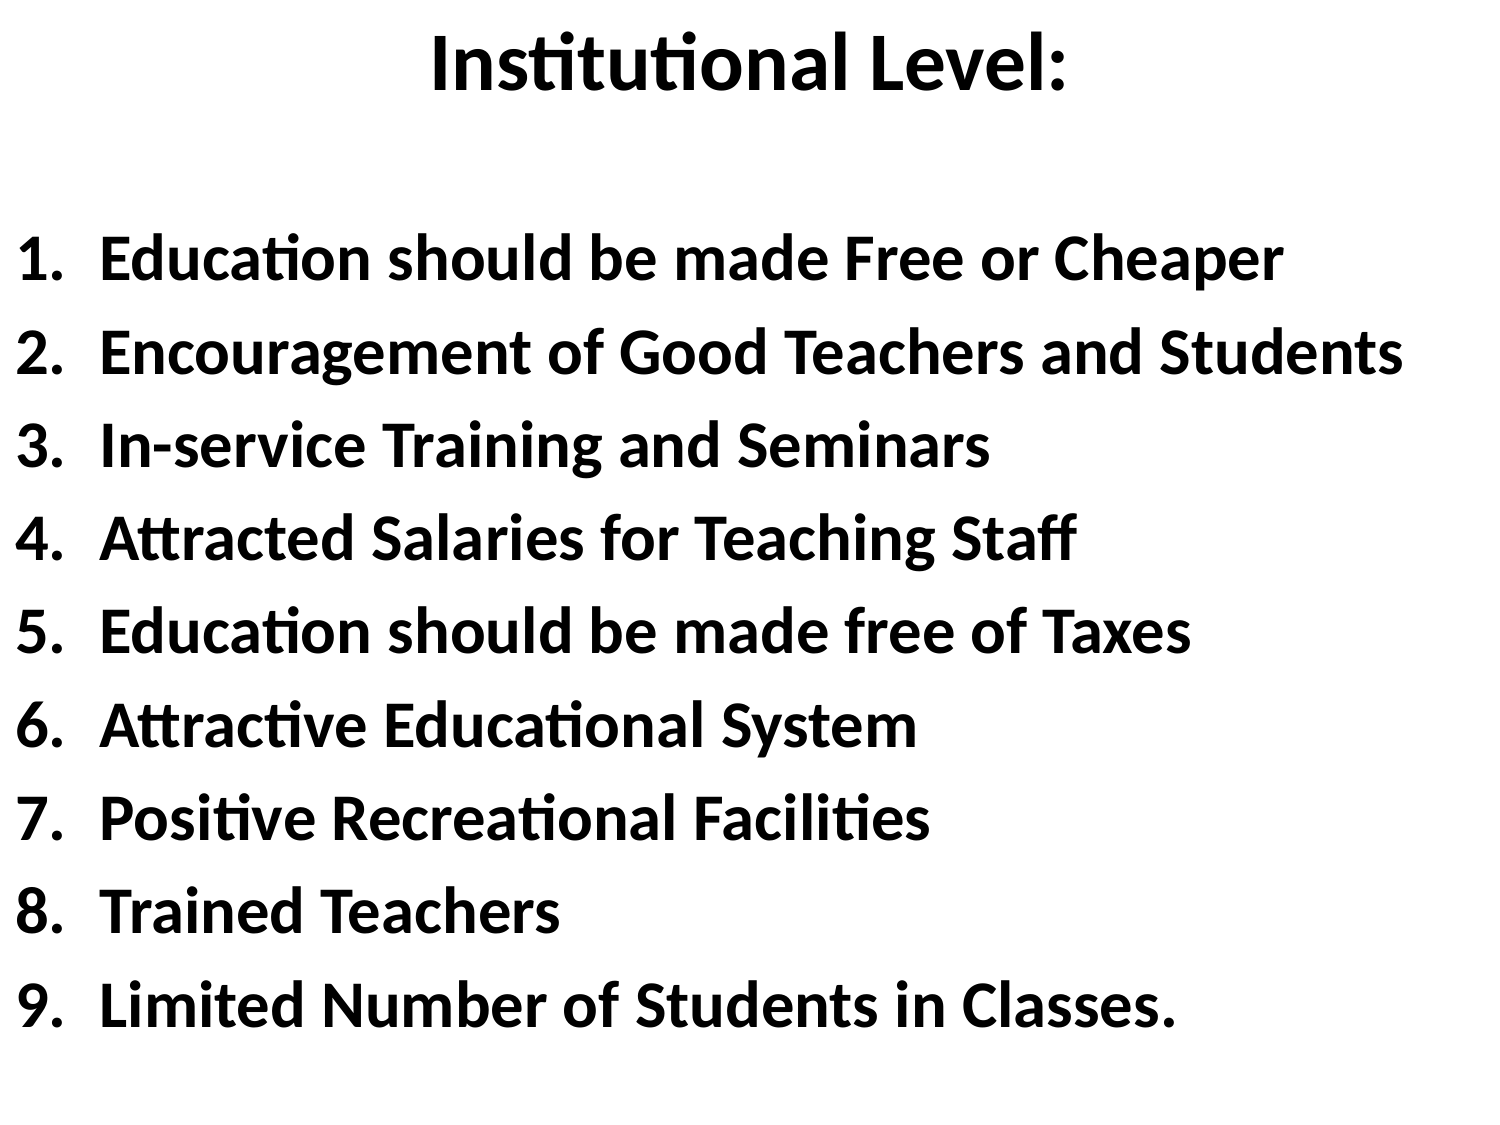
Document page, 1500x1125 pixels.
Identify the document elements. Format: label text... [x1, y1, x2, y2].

subtitle Institutional Level: Education should be made Free or Cheaper Encouragement of Good Teachers and Students In-service Training and Seminars Attracted Salaries for Teaching Staff Education should be made free of Taxes Attractive Educational System Positive Recreational Facilities Trained Teachers Limited Number of Students in Classes. [0, 0, 1500, 1125]
